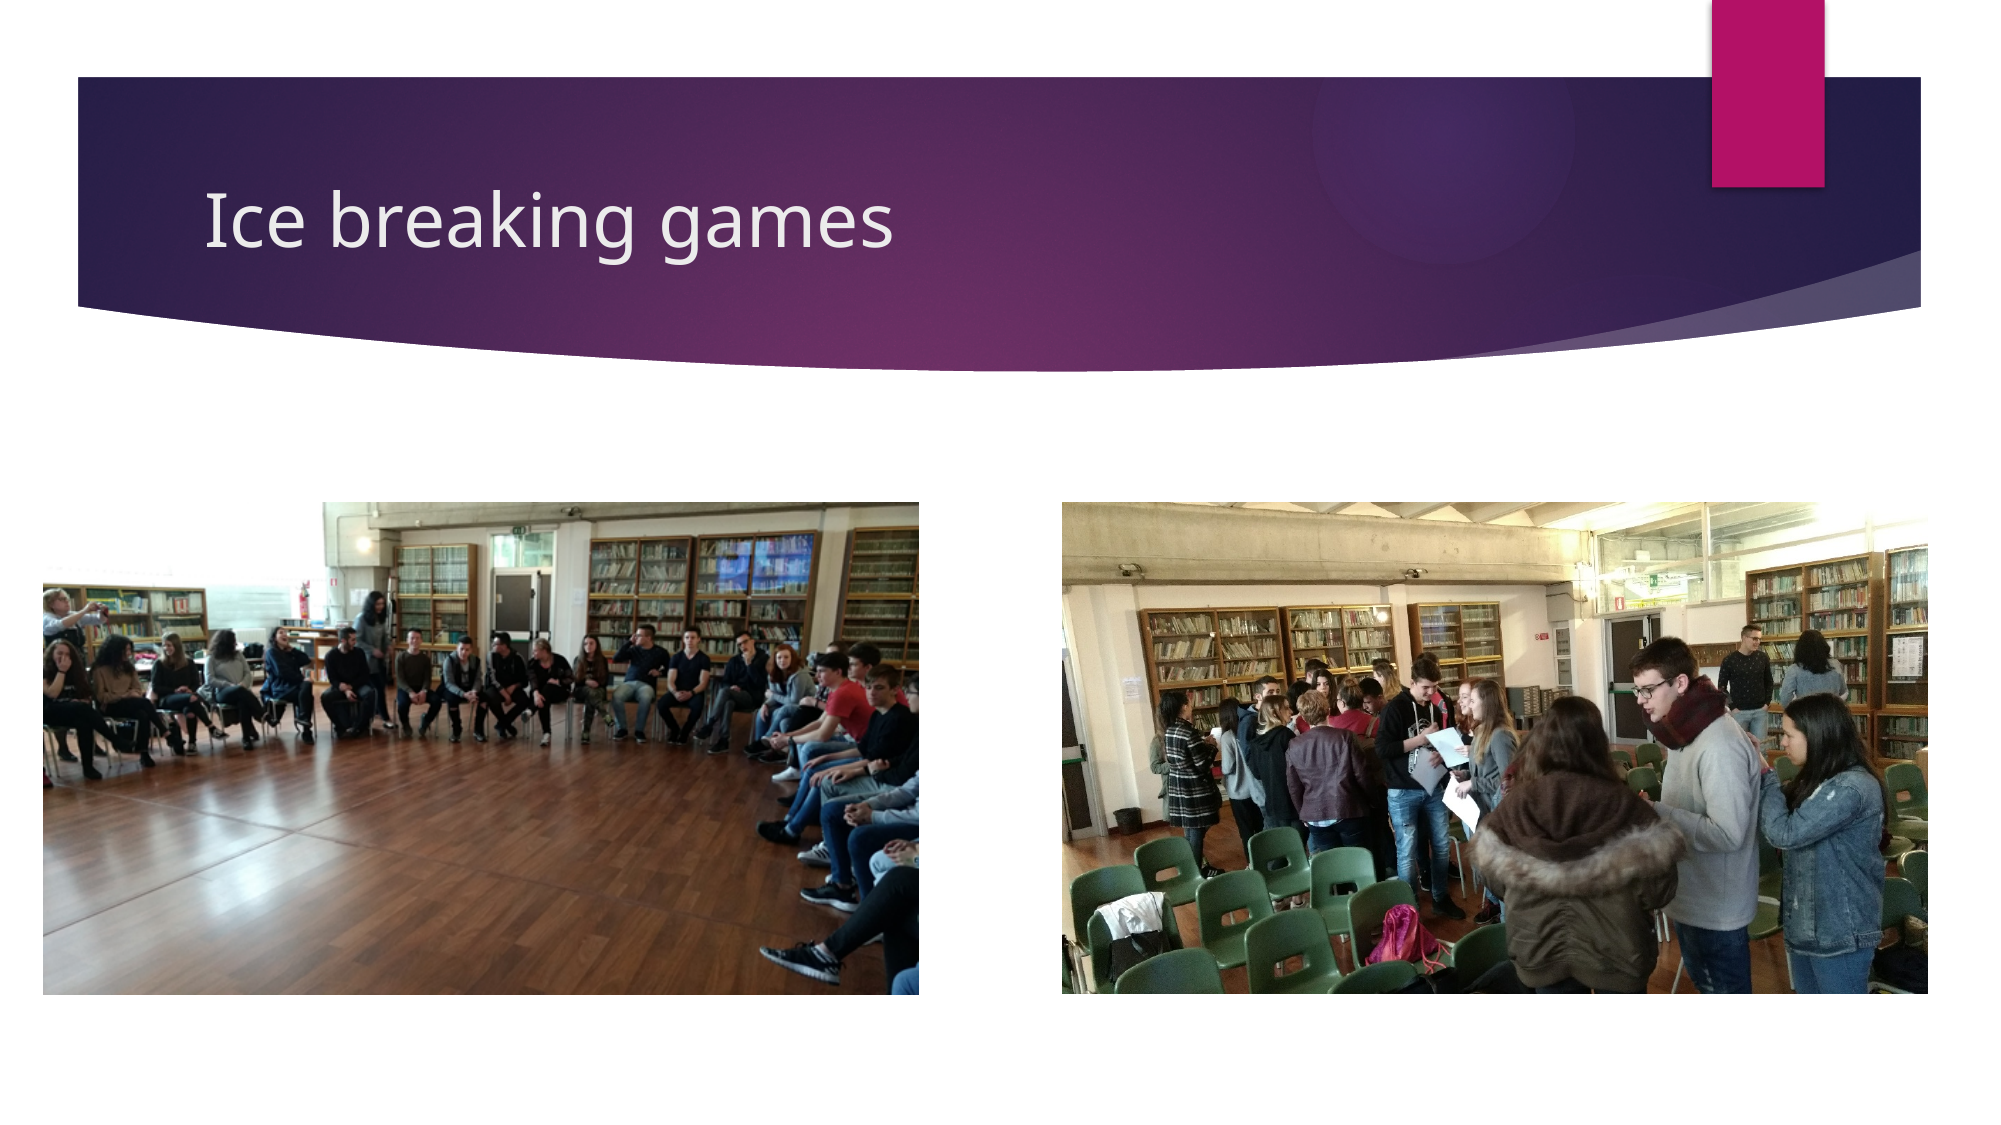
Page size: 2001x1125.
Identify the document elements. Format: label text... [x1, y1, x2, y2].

title Ice breaking games [189, 159, 1627, 276]
picture [1061, 502, 1929, 994]
picture [43, 502, 920, 995]
